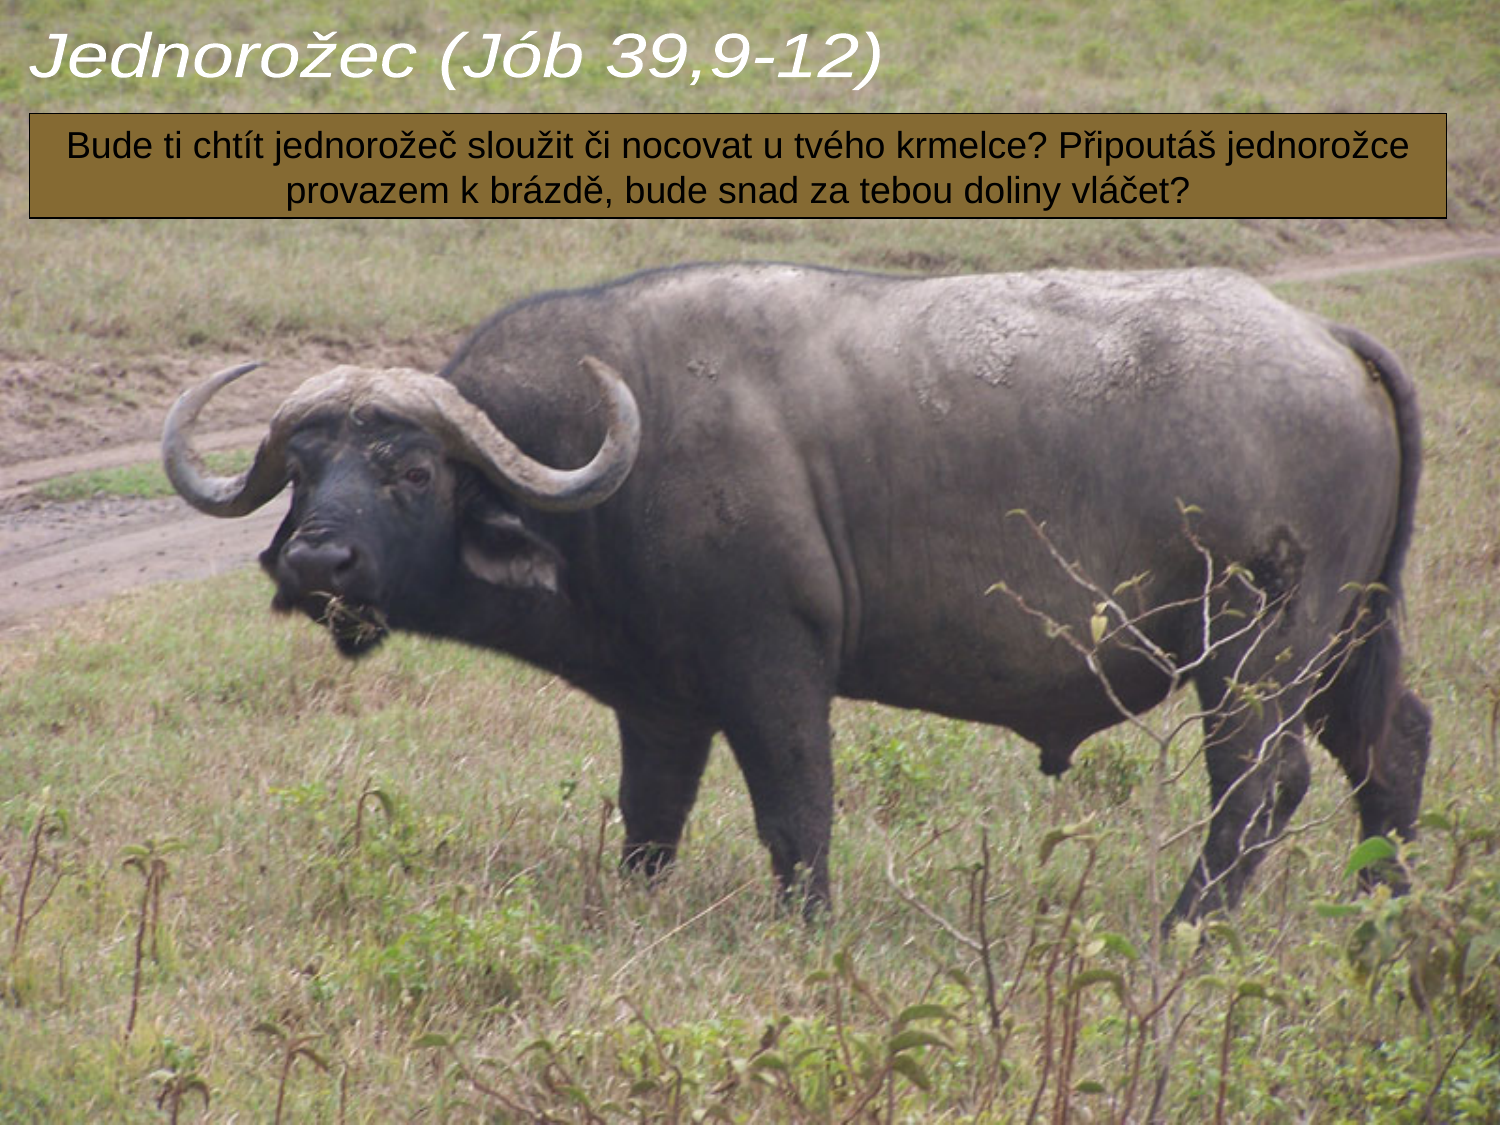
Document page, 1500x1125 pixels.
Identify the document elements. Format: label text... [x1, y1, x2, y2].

text_box Bude ti chtít jednorožeč sloužit či nocovat u tvého krmelce? Připoutáš jednorožce provazem k brázdě, bude snad za tebou doliny vláčet? [29, 113, 1447, 219]
picture [0, 0, 1500, 1125]
